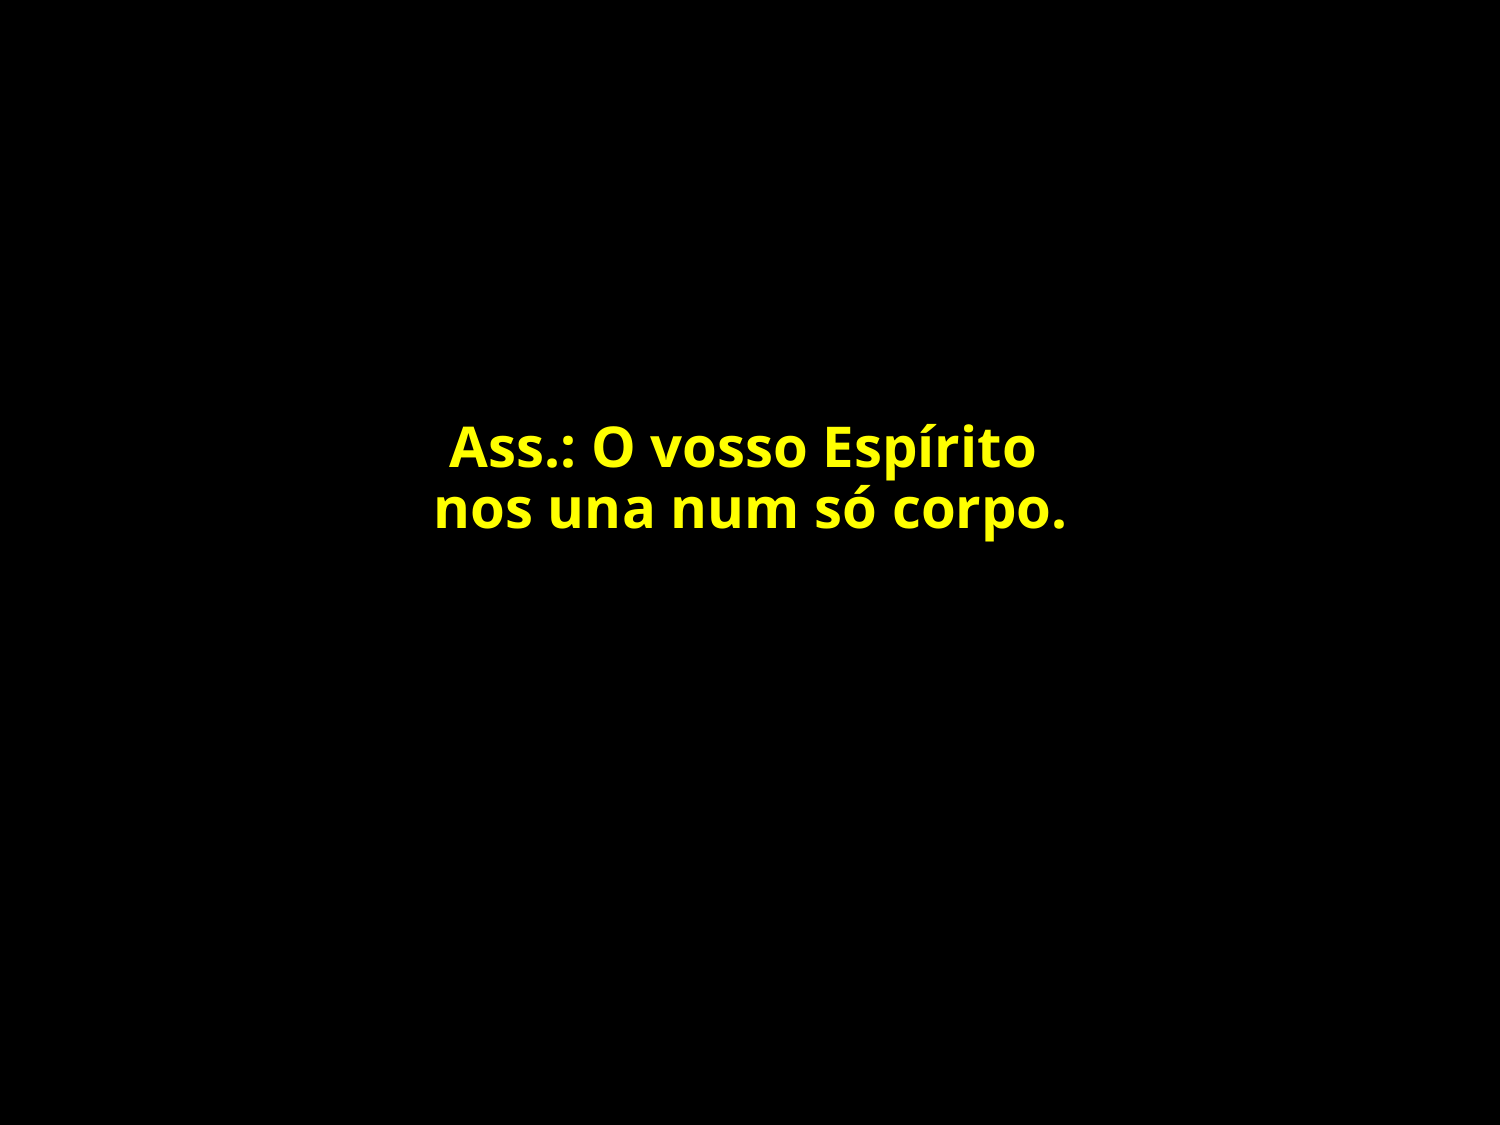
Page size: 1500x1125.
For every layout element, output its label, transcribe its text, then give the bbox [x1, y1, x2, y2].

title Ass.: O vosso Espírito nos una num só corpo. [64, 361, 1437, 550]
